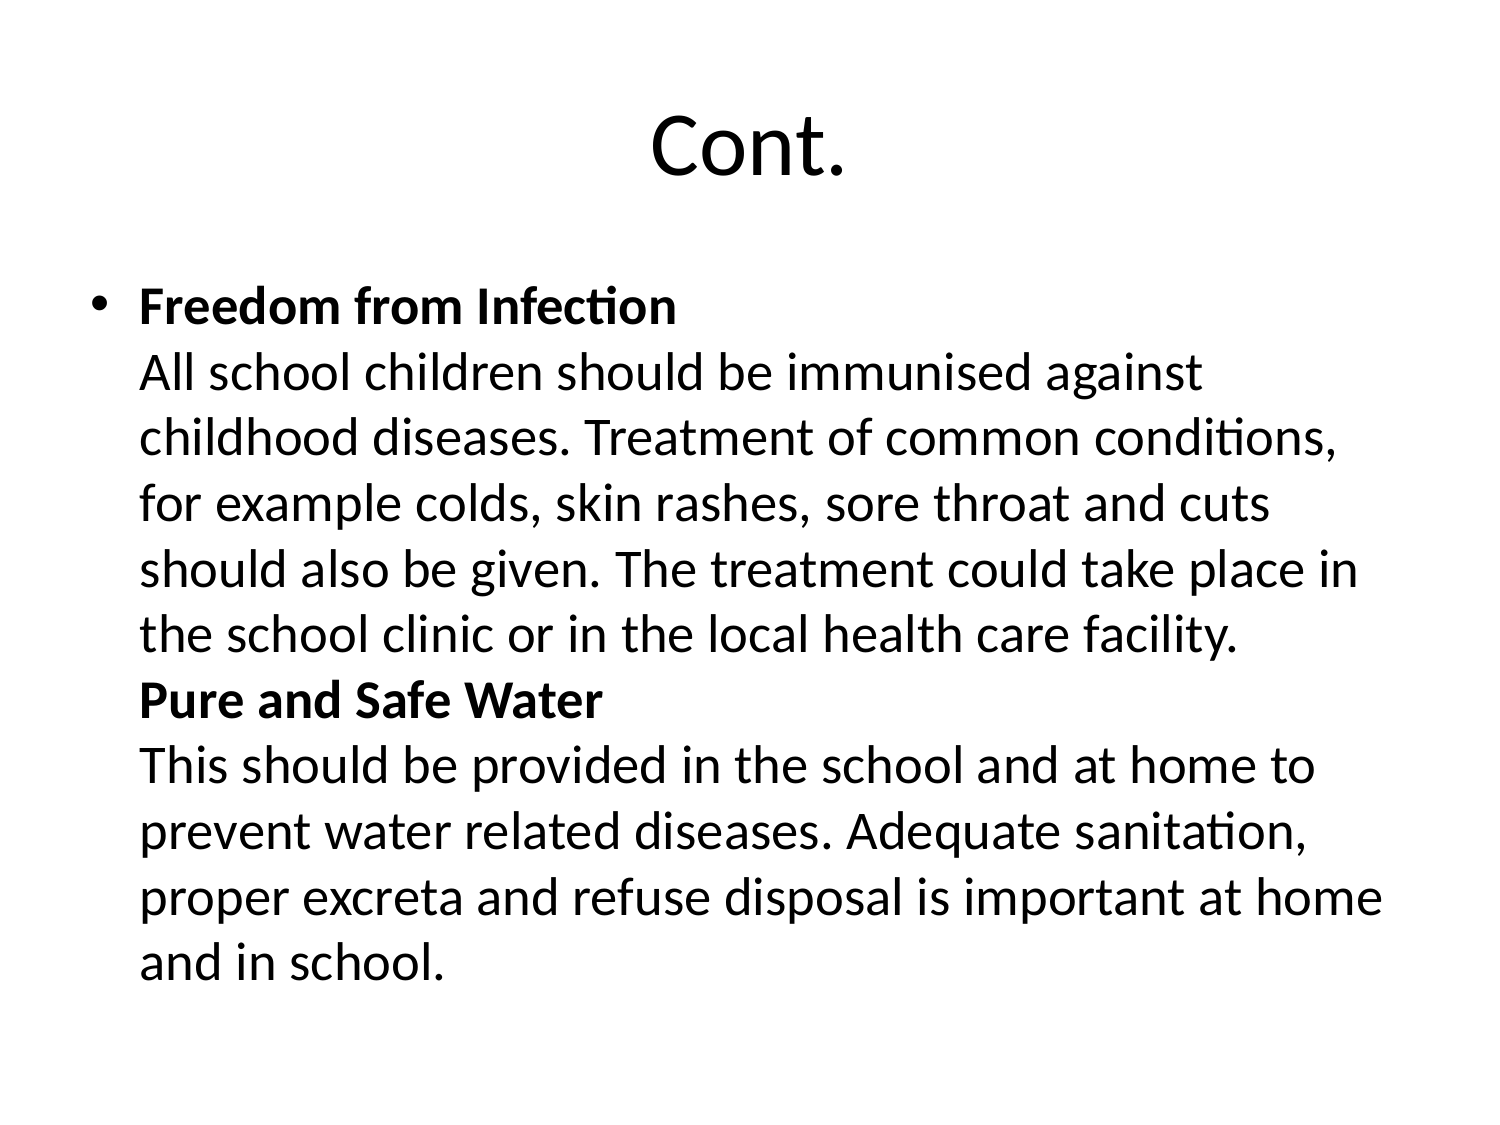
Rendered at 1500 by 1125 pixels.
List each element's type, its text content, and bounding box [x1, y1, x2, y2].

list Freedom from Infection All school children should be immunised against childhood diseases. Treatment of common conditions, for example colds, skin rashes, sore throat and cuts should also be given. The treatment could take place in the school clinic or in the local health care facility. Pure and Safe Water This should be provided in the school and at home to prevent water related diseases. Adequate sanitation, proper excreta and refuse disposal is important at home and in school. [75, 262, 1425, 1005]
title Cont. [75, 45, 1425, 233]
